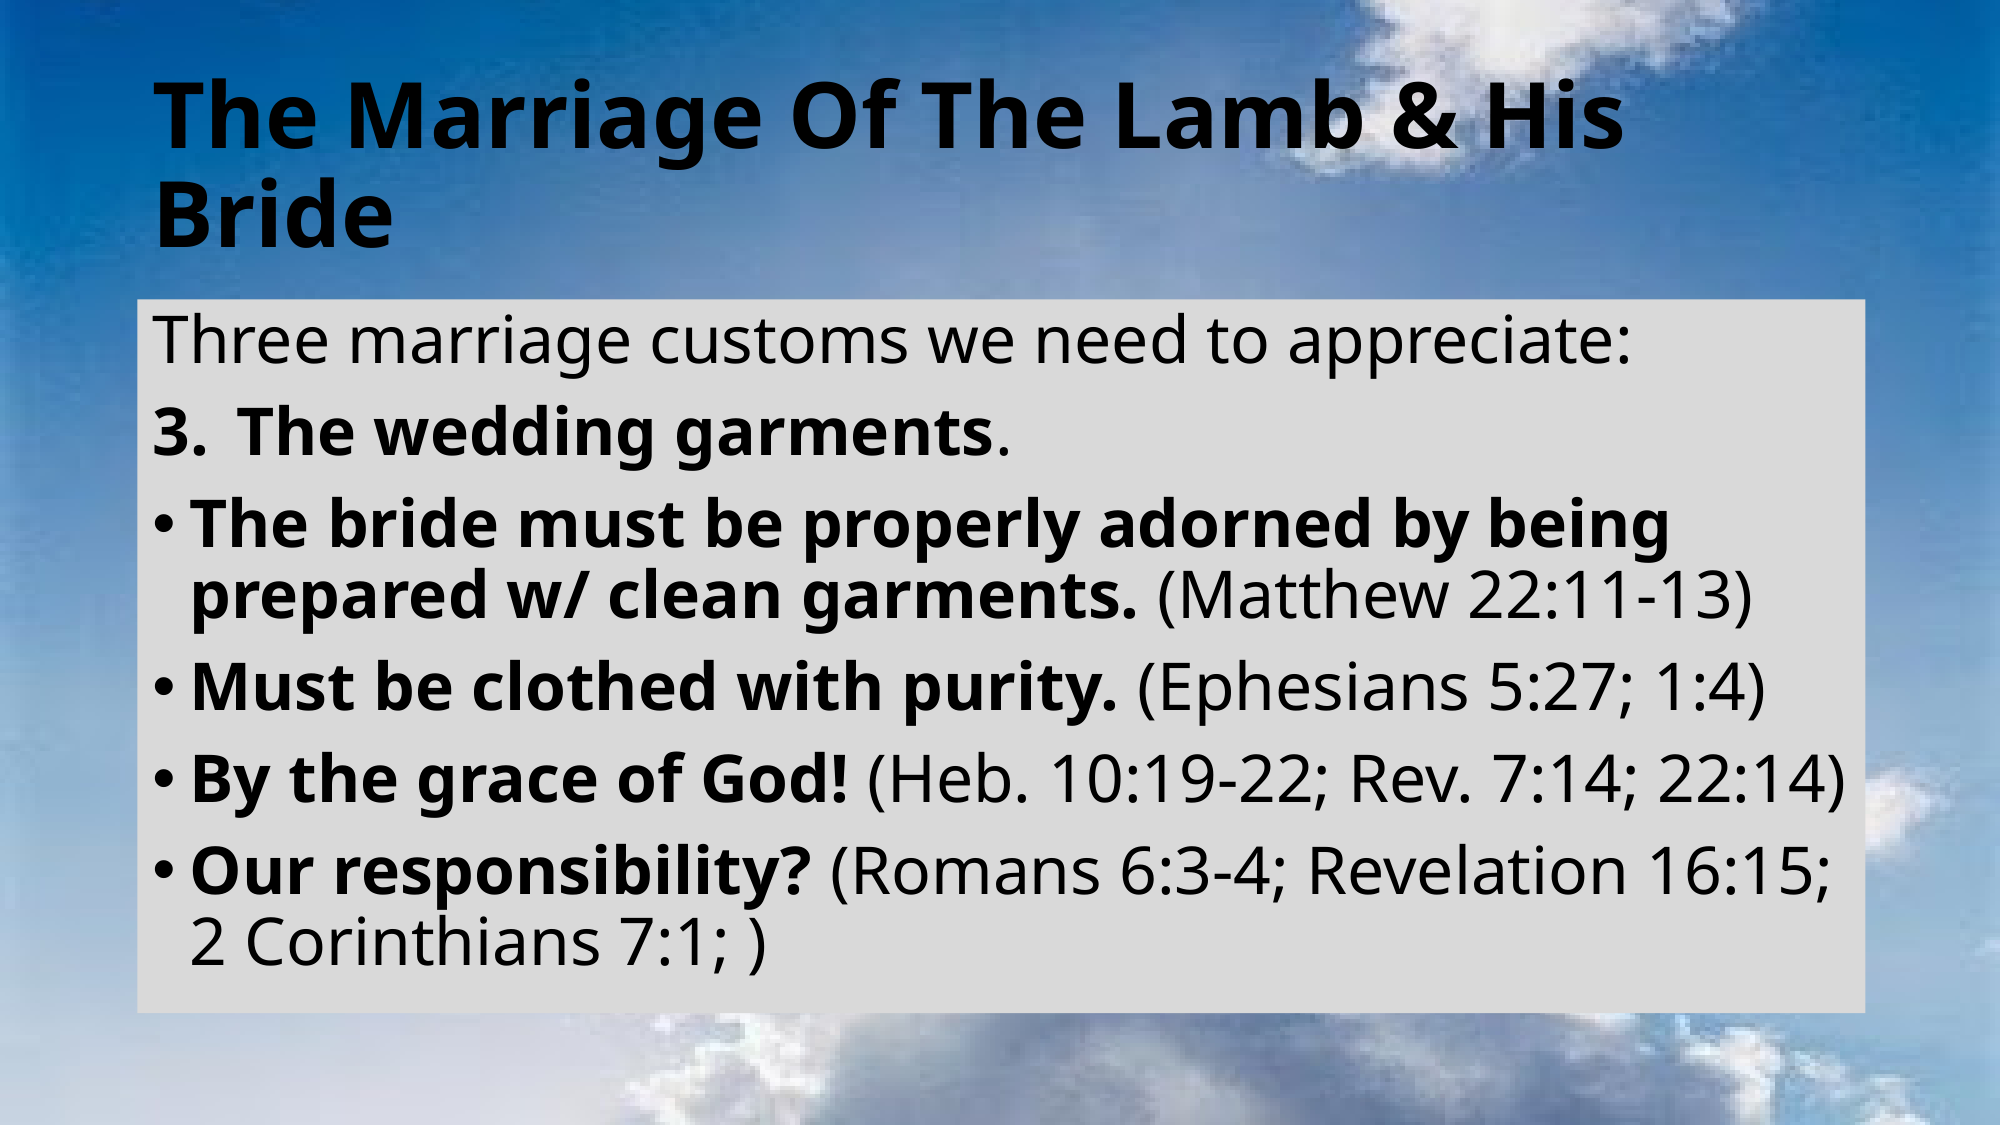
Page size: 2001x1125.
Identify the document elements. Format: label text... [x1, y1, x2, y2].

title The Marriage Of The Lamb & His Bride [137, 59, 1897, 278]
list Three marriage customs we need to appreciate: The wedding garments. The bride must be properly adorned by being prepared w/ clean garments. (Matthew 22:11-13) Must be clothed with purity. (Ephesians 5:27; 1:4) By the grace of God! (Heb. 10:19-22; Rev. 7:14; 22:14) Our responsibility? (Romans 6:3-4; Revelation 16:15; 2 Corinthians 7:1; ) [137, 299, 1866, 1014]
picture [0, 0, 2000, 1125]
